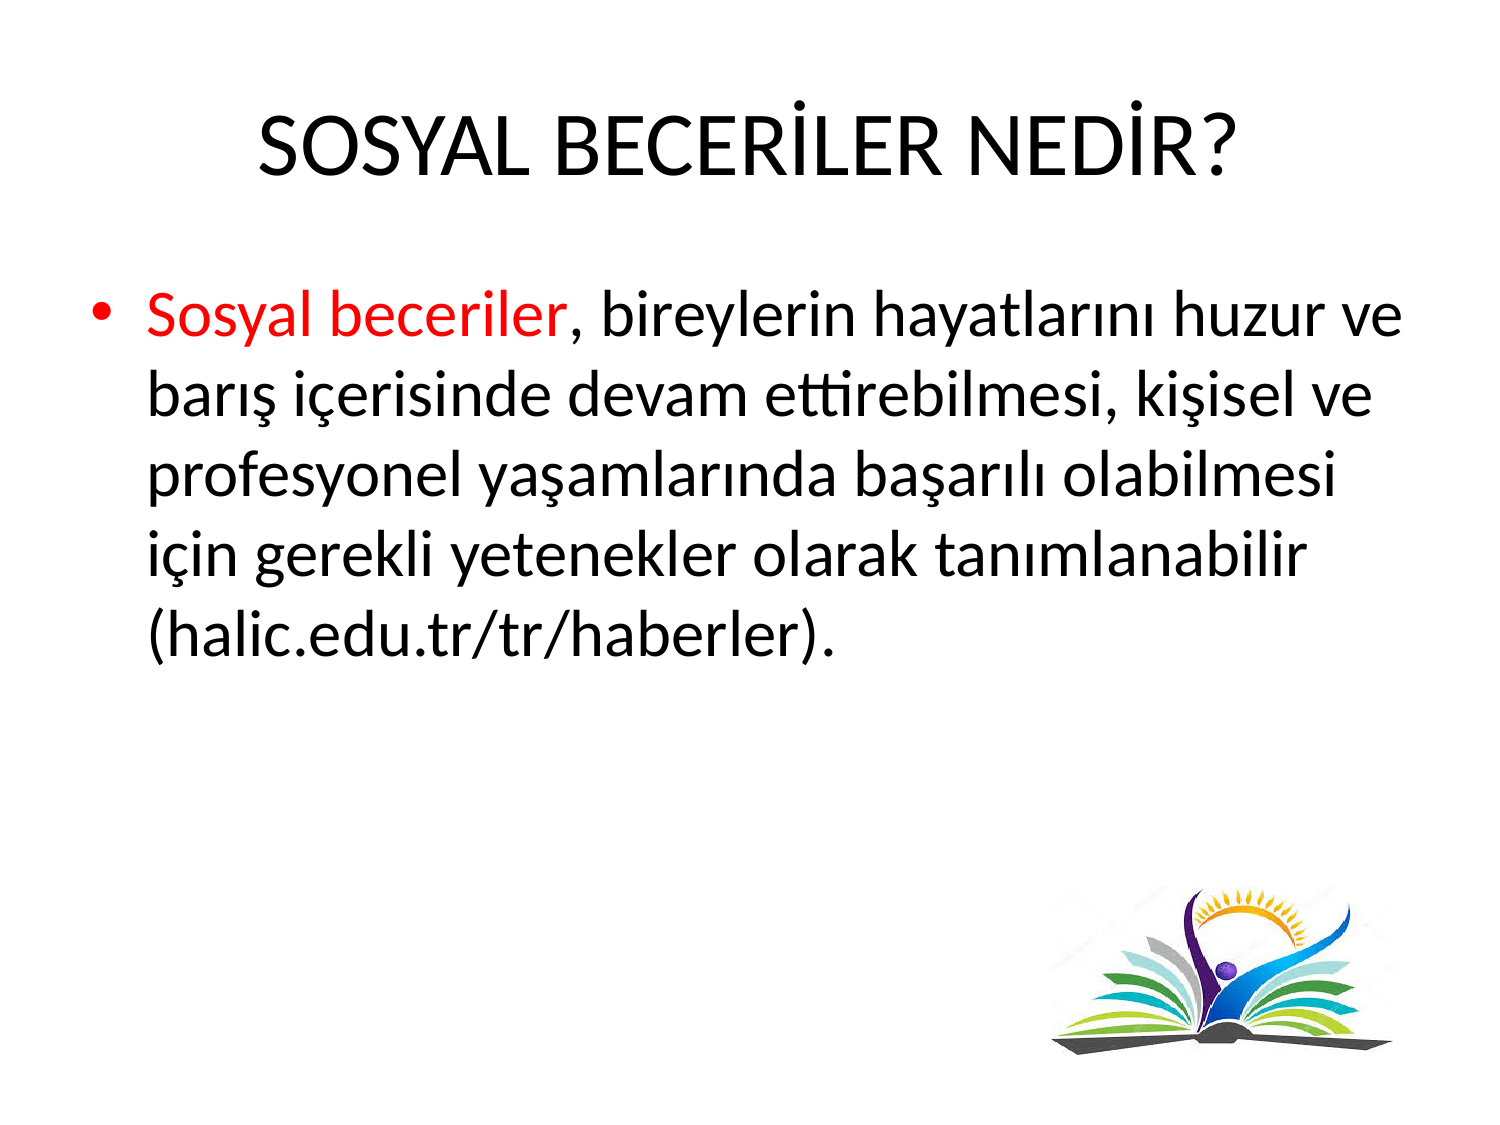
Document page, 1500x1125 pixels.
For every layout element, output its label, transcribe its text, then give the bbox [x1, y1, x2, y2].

list Sosyal beceriler, bireylerin hayatlarını huzur ve barış içerisinde devam ettirebilmesi, kişisel ve profesyonel yaşamlarında başarılı olabilmesi için gerekli yetenekler olarak tanımlanabilir (halic.edu.tr/tr/haberler). [75, 262, 1425, 1005]
picture [990, 866, 1500, 1079]
title SOSYAL BECERİLER NEDİR? [75, 45, 1425, 233]
